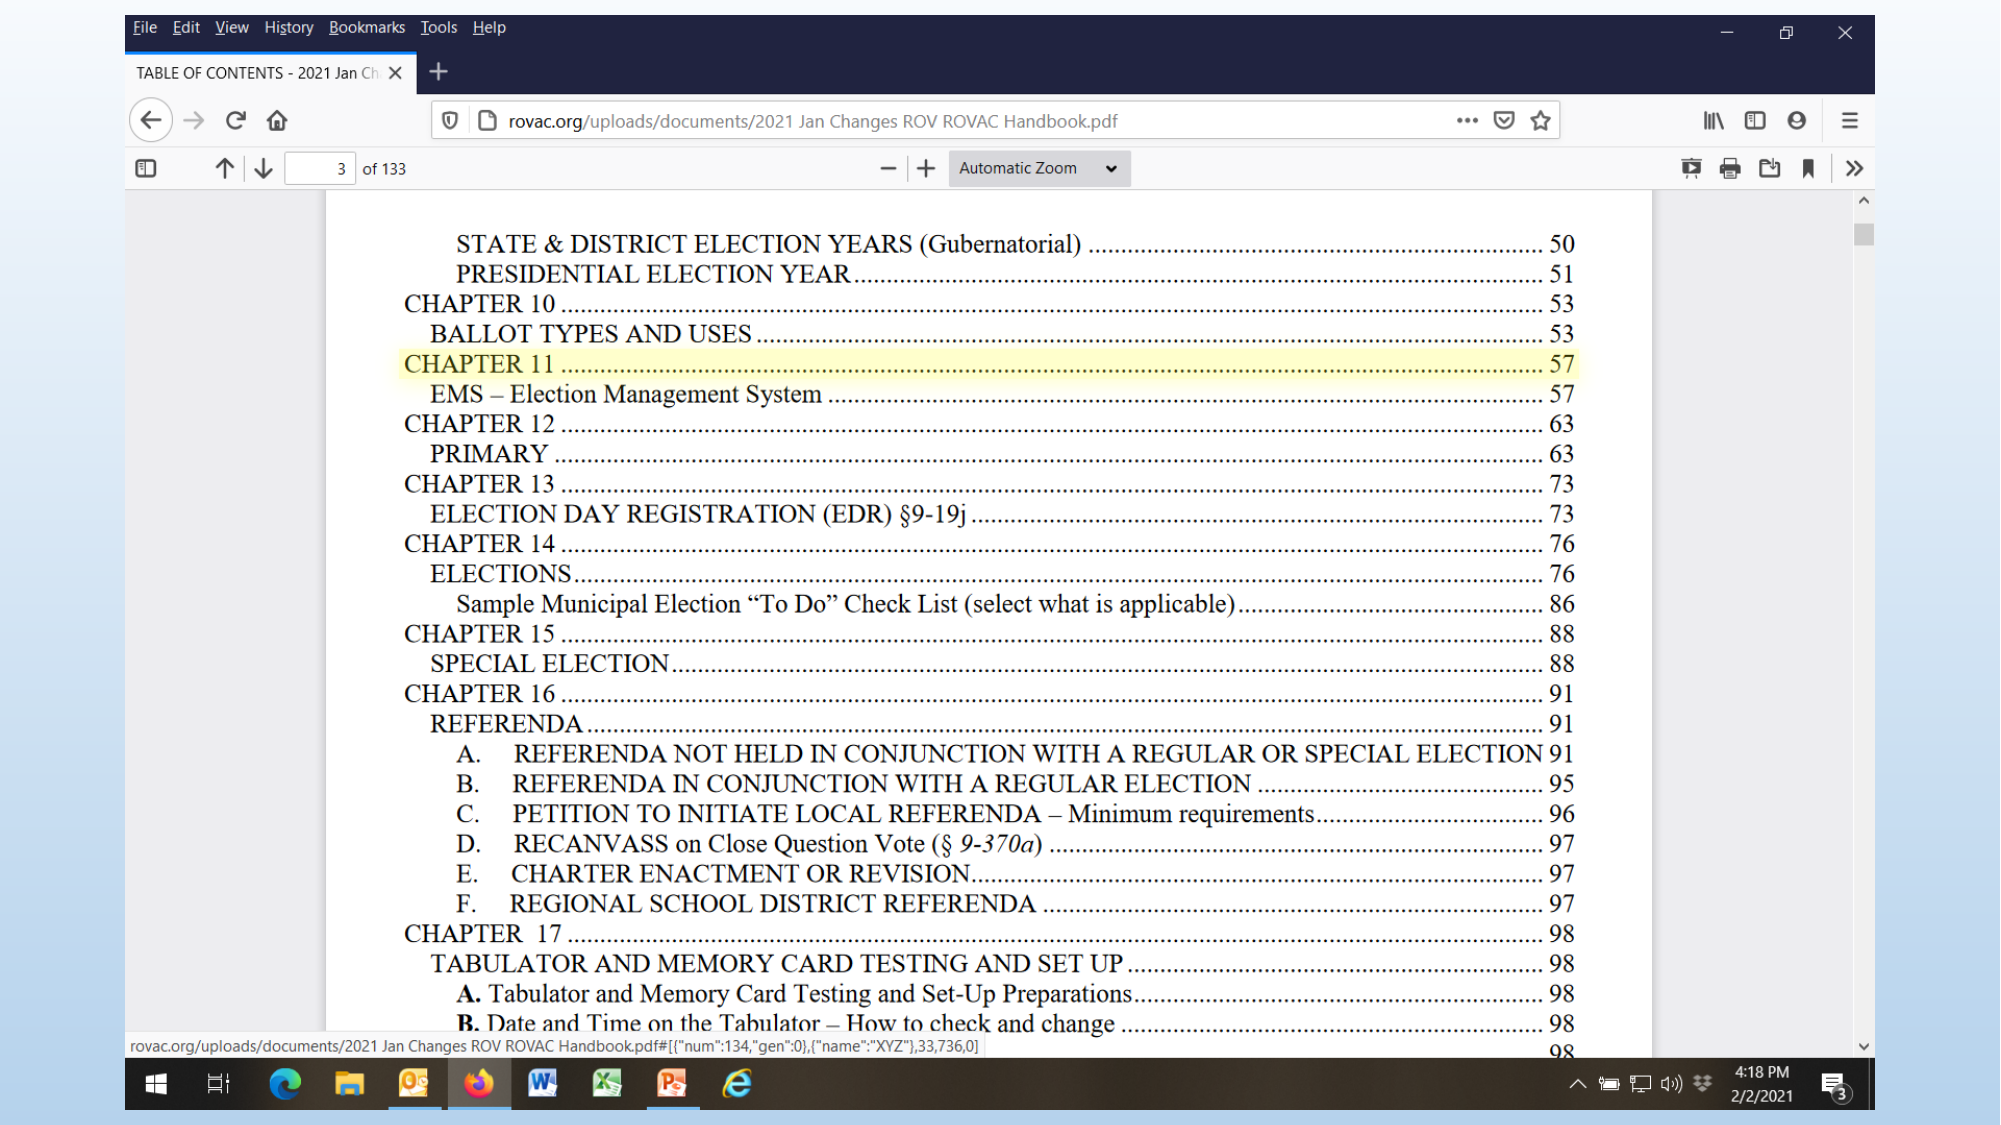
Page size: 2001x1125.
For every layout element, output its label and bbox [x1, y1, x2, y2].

picture [124, 15, 1875, 1110]
